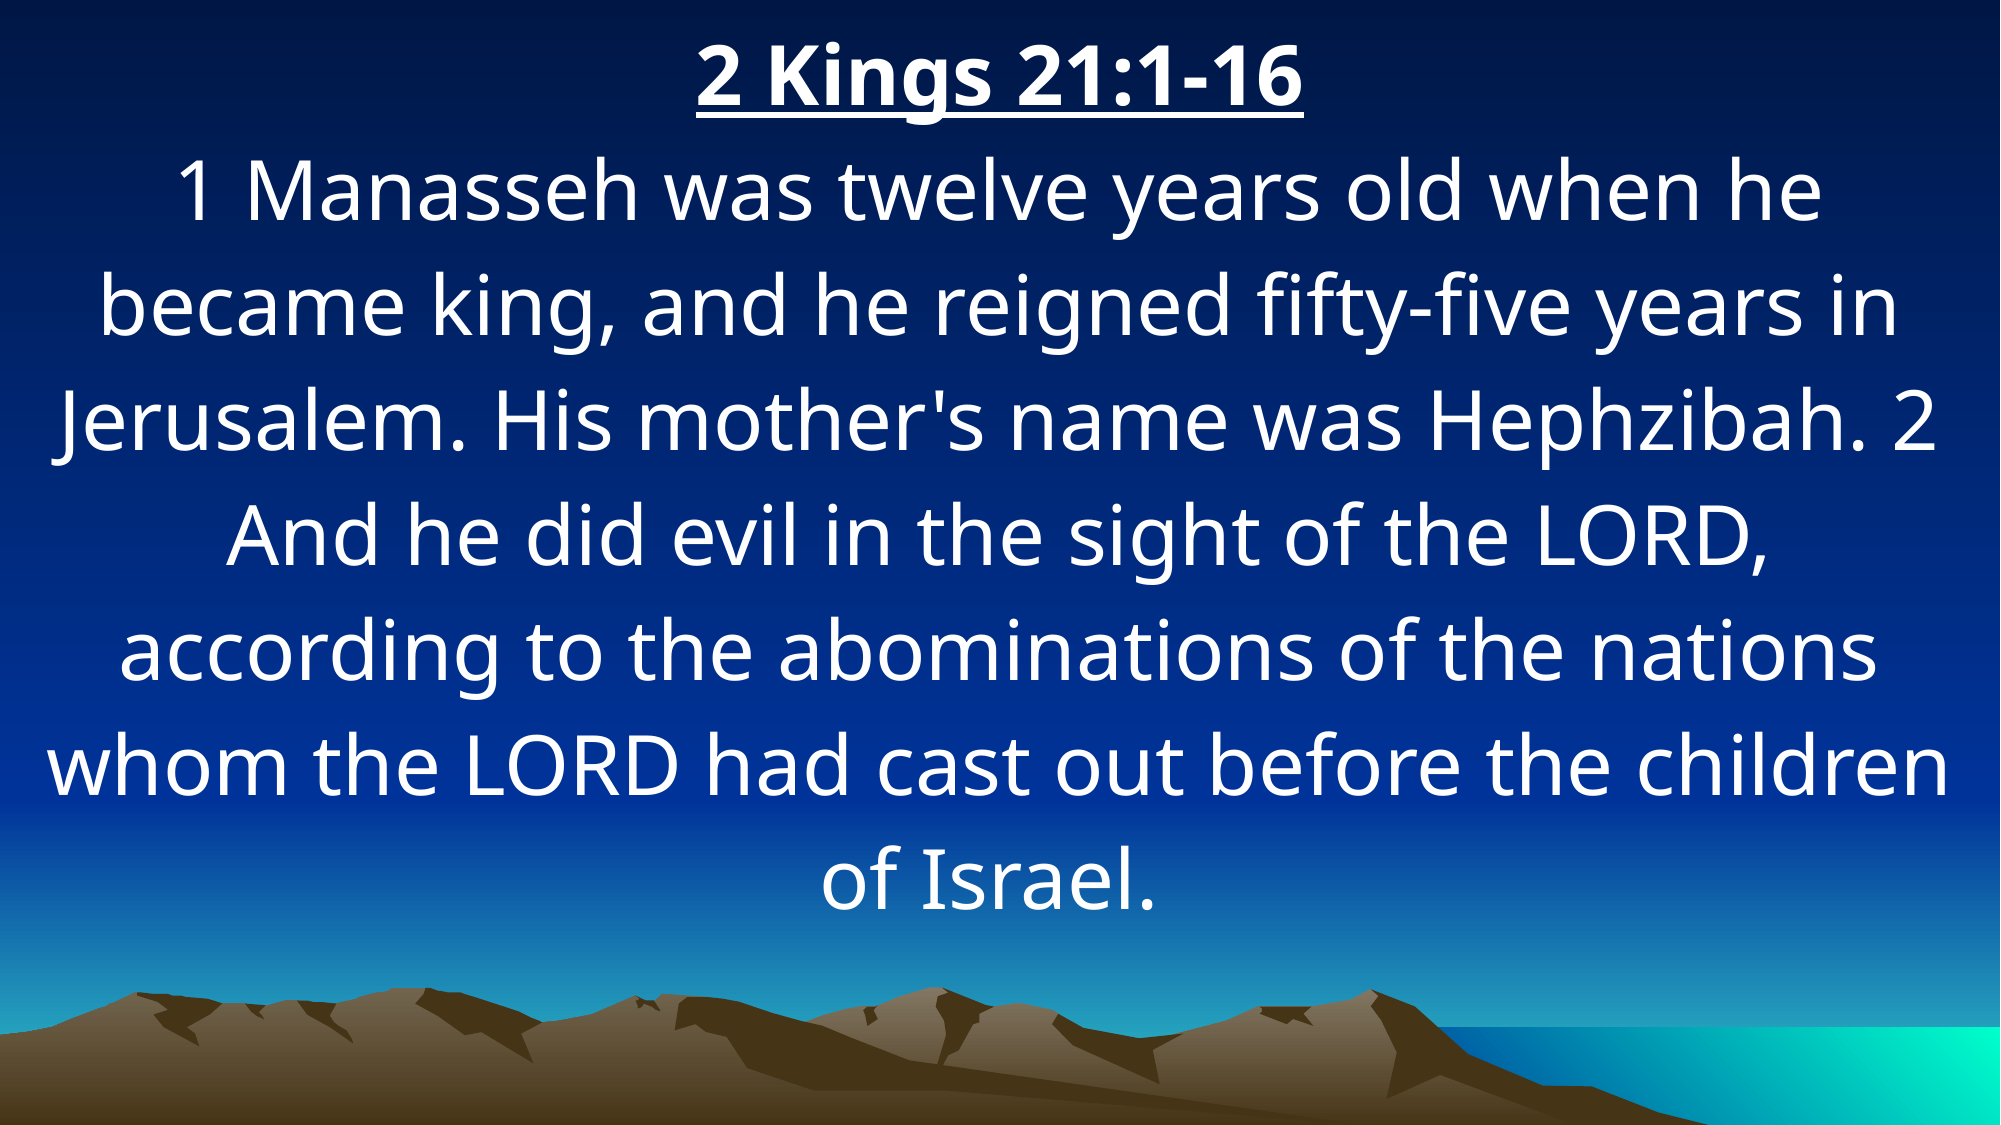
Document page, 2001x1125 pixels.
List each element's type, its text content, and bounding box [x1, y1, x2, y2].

text_box 2 Kings 21:1-16 1 Manasseh was twelve years old when he became king, and he reigned fifty-five years in Jerusalem. His mother's name was Hephzibah. 2 And he did evil in the sight of the LORD, according to the abominations of the nations whom the LORD had cast out before the children of Israel. [12, 0, 1988, 988]
